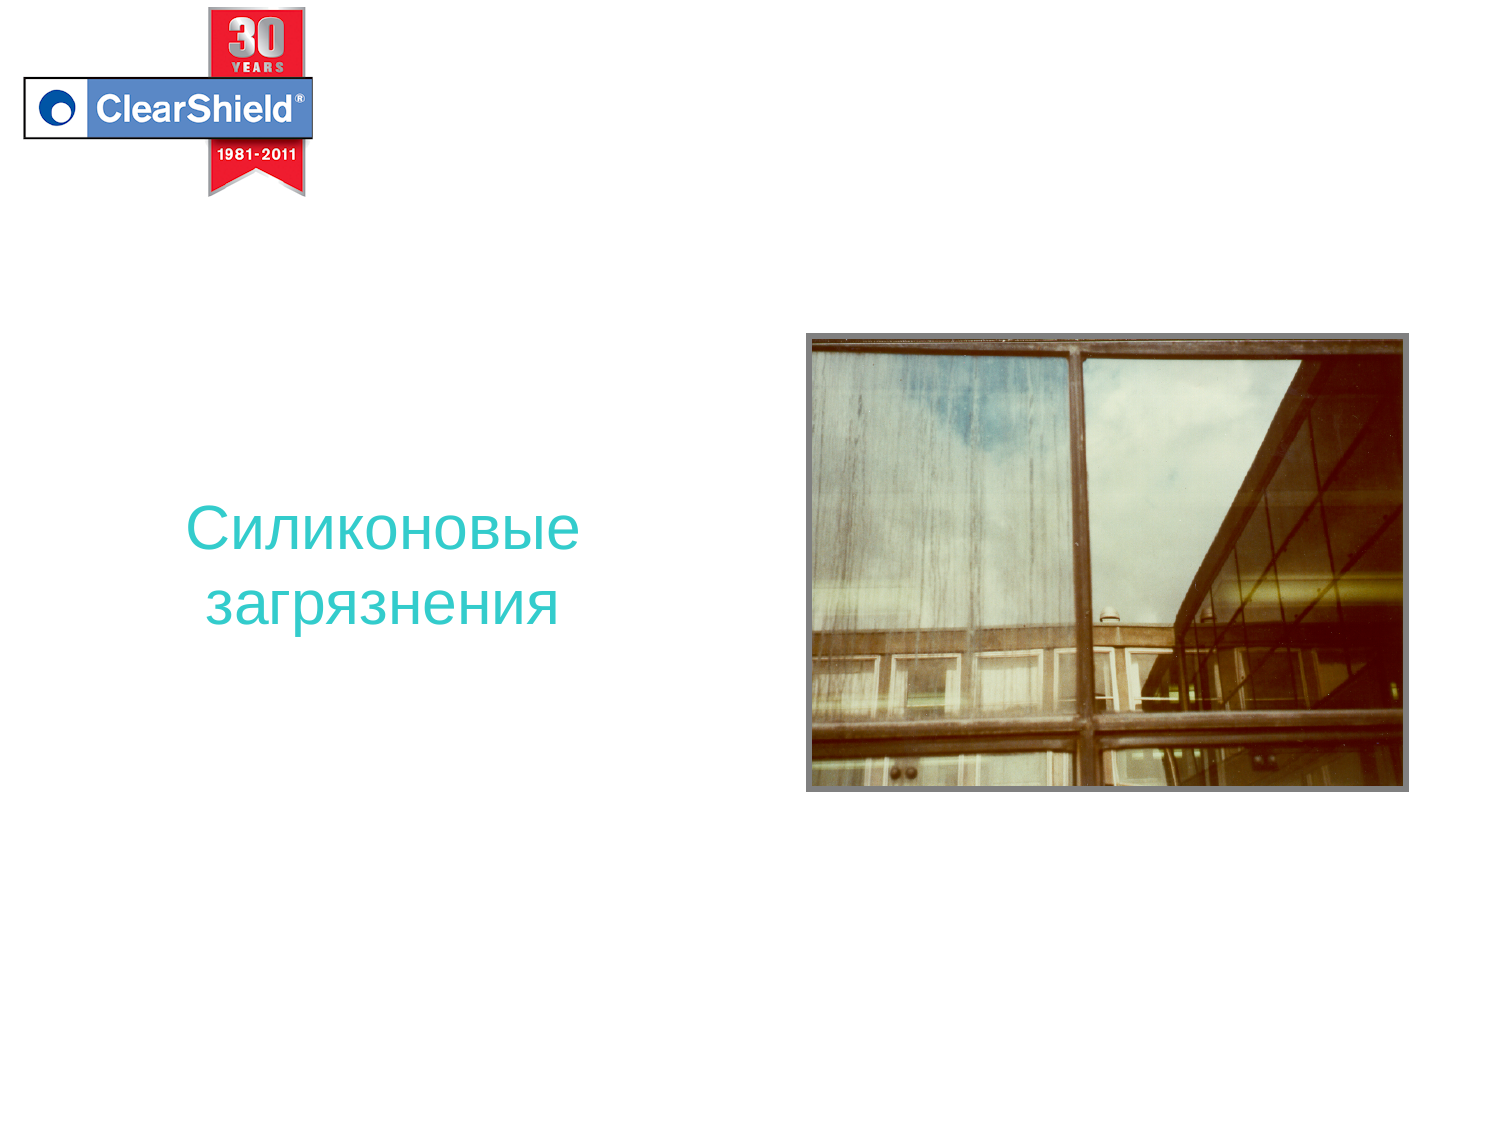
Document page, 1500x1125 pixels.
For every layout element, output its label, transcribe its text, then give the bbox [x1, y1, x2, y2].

picture [23, 7, 313, 197]
picture [812, 338, 1404, 787]
text_box Силиконовые загрязнения [112, 479, 655, 645]
